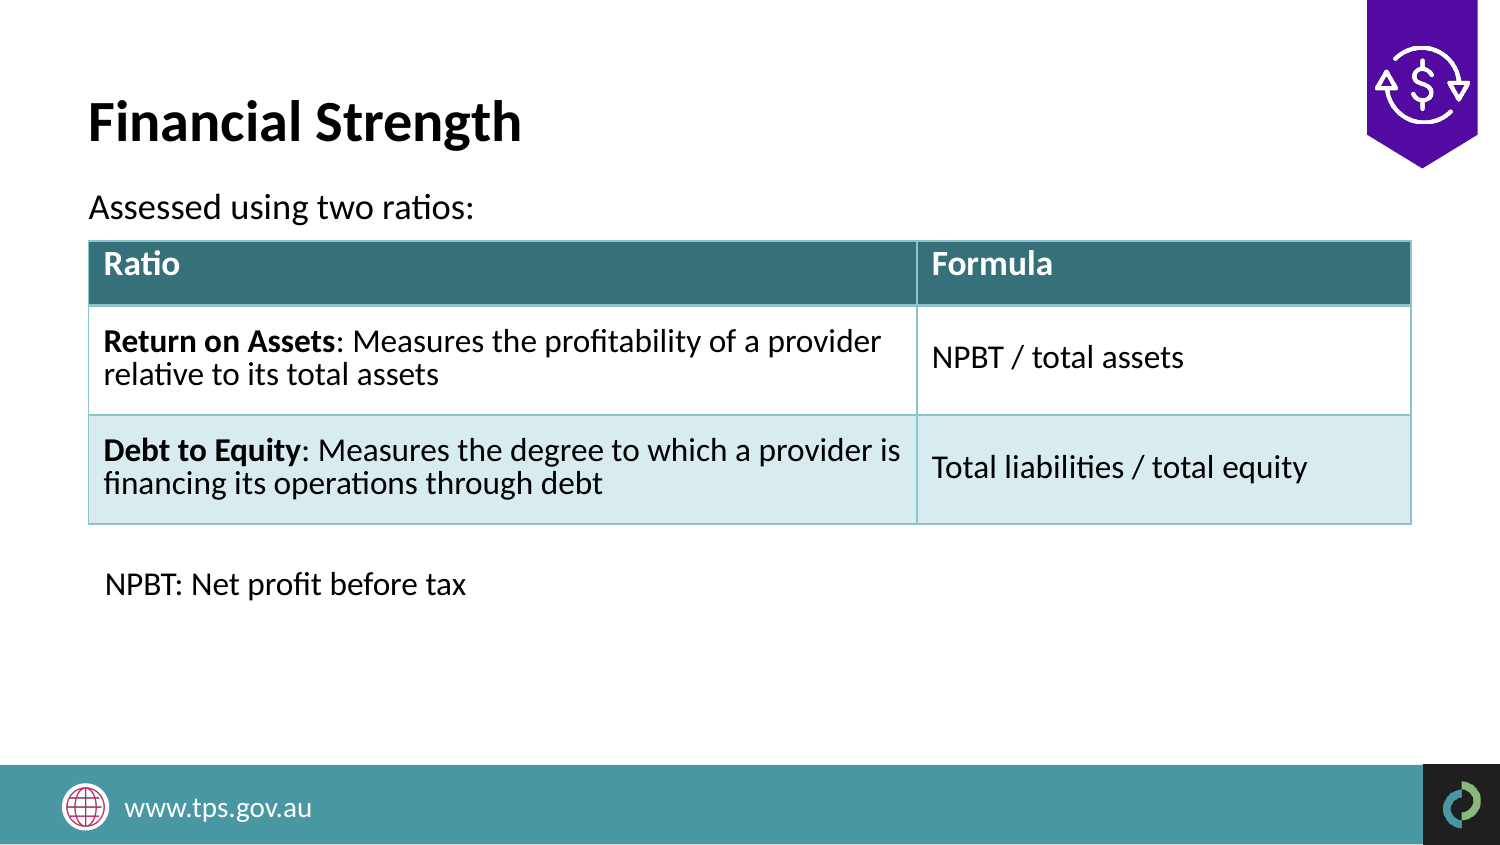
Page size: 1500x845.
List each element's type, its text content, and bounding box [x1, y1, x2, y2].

table_cell Total liabilities / total equity [918, 416, 1410, 523]
title Financial Strength [88, 82, 1412, 183]
text_box Assessed using two ratios: [88, 183, 1412, 227]
table_header Formula [918, 242, 1410, 304]
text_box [61, 780, 331, 831]
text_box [1367, 0, 1478, 169]
text_box NPBT: Net profit before tax [104, 526, 1412, 602]
picture [1423, 764, 1500, 845]
table_cell NPBT / total assets [918, 307, 1410, 414]
table_cell Return on Assets: Measures the profitability of a provider relative to its total assets [89, 307, 916, 414]
table_cell Debt to Equity: Measures the degree to which a provider is financing its operations through debt [89, 416, 916, 523]
table_header Ratio [89, 242, 916, 304]
